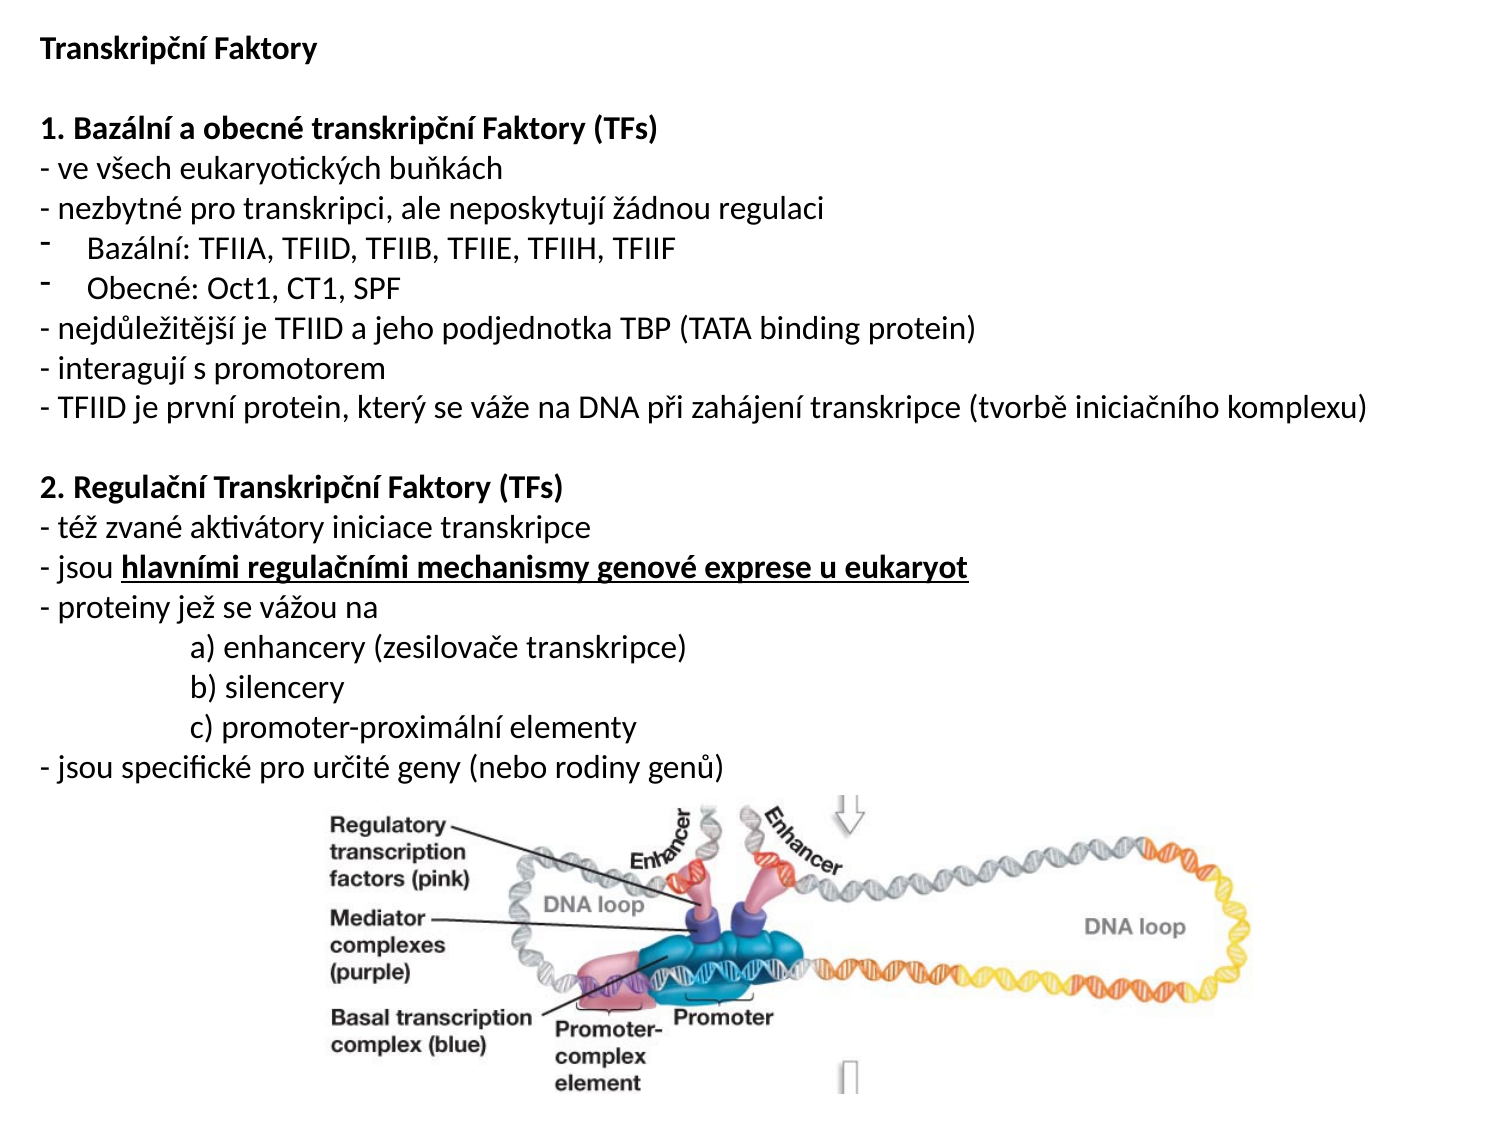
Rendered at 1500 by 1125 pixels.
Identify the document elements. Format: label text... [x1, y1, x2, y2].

text_box Transkripční Faktory 1. Bazální a obecné transkripční Faktory (TFs) - ve všech eukaryotických buňkách - nezbytné pro transkripci, ale neposkytují žádnou regulaci Bazální: TFIIA, TFIID, TFIIB, TFIIE, TFIIH, TFIIF Obecné: Oct1, CT1, SPF - nejdůležitější je TFIID a jeho podjednotka TBP (TATA binding protein) - interagují s promotorem - TFIID je první protein, který se váže na DNA při zahájení transkripce (tvorbě iniciačního komplexu) 2. Regulační Transkripční Faktory (TFs) - též zvané aktivátory iniciace transkripce - jsou hlavními regulačními mechanismy genové exprese u eukaryot - proteiny jež se vážou na a) enhancery (zesilovače transkripce) b) silencery c) promoter-proximální elementy - jsou specifické pro určité geny (nebo rodiny genů) [25, 19, 1483, 793]
picture [324, 795, 1266, 1095]
